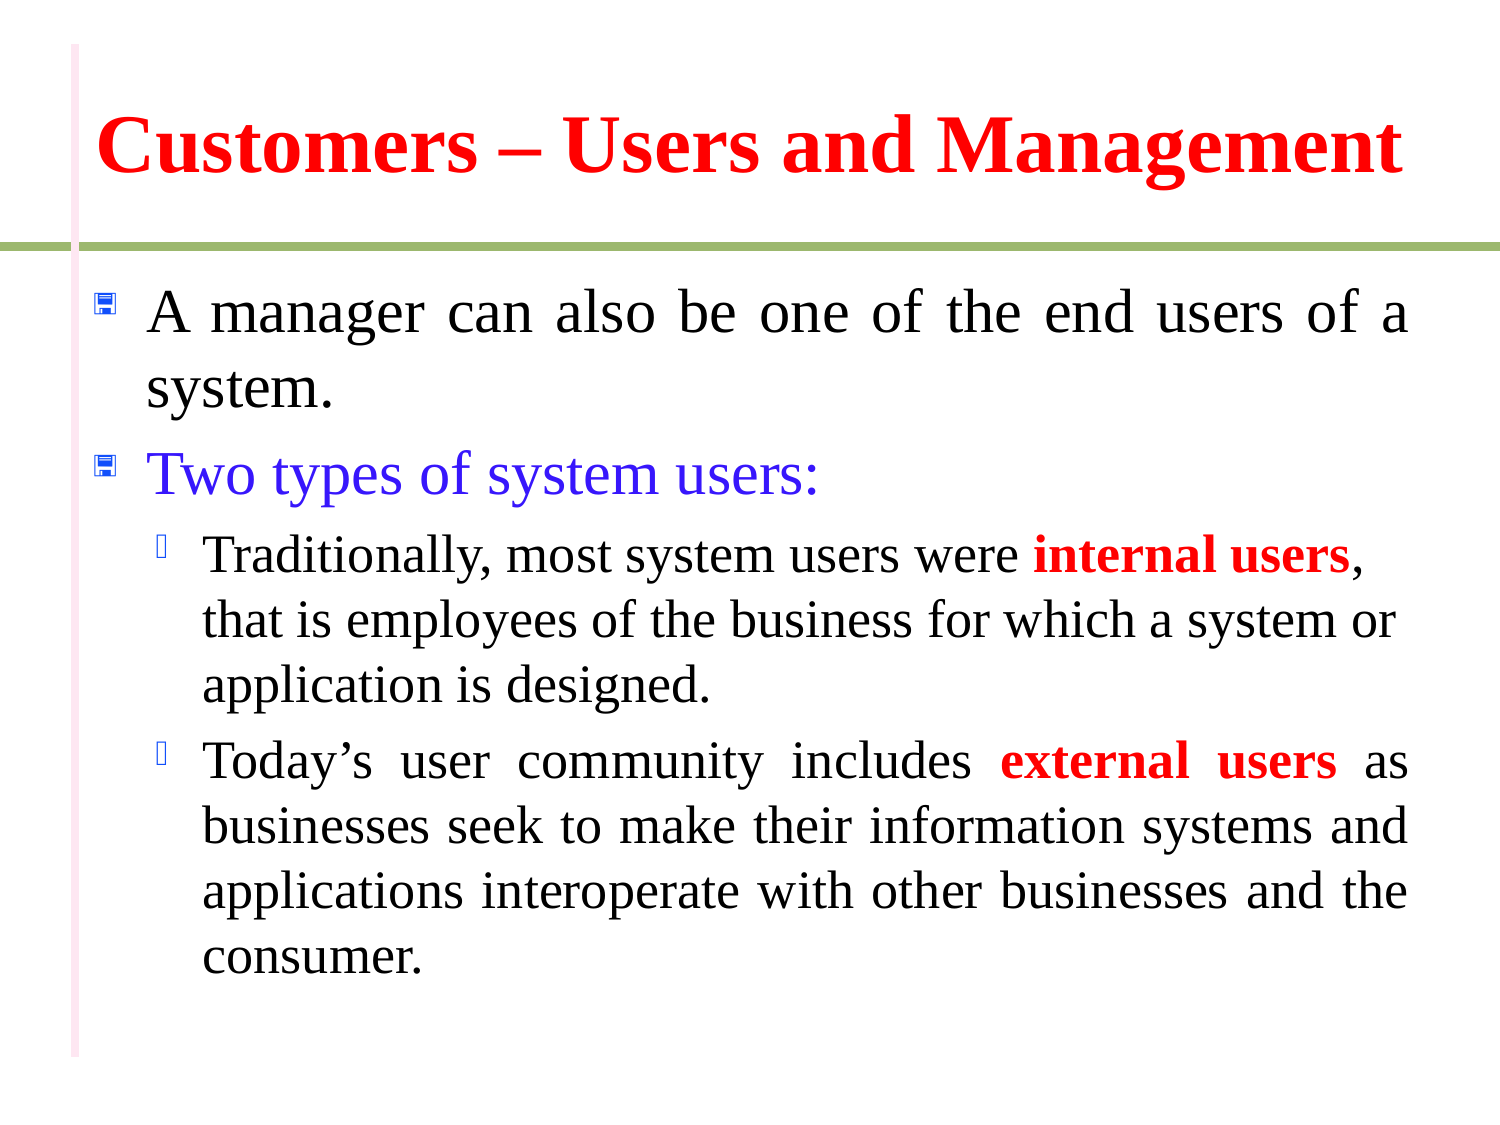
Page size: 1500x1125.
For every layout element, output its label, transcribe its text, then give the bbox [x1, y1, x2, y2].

list A manager can also be one of the end users of a system. Two types of system users: Traditionally, most system users were internal users, that is employees of the business for which a system or application is designed. Today’s user community includes external users as businesses seek to make their information systems and applications interoperate with other businesses and the consumer. [75, 262, 1425, 1005]
title Customers – Users and Management [75, 45, 1425, 233]
